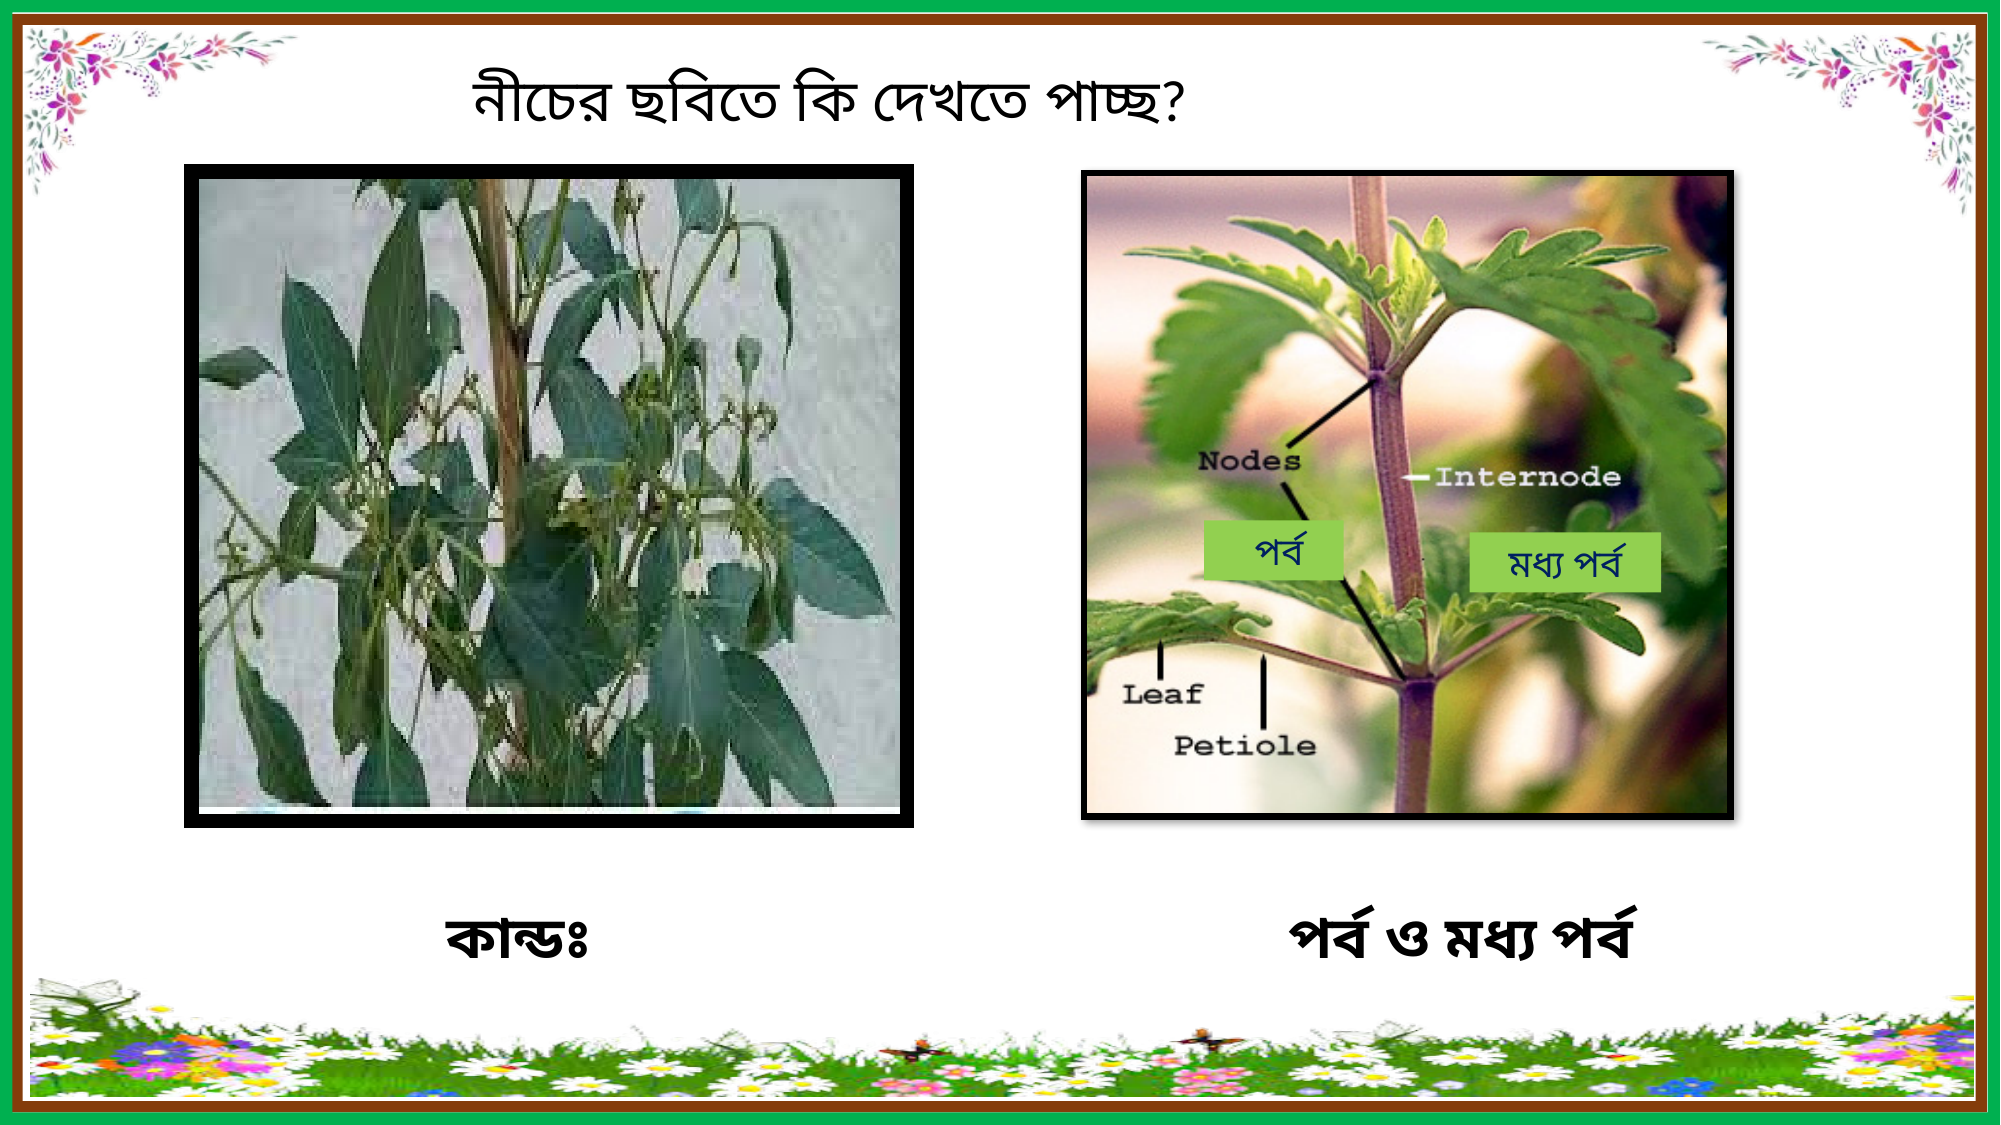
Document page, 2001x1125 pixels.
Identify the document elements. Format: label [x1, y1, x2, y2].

text_box [0, 0, 2000, 1125]
picture [0, 0, 900, 814]
picture [1086, 0, 2000, 814]
